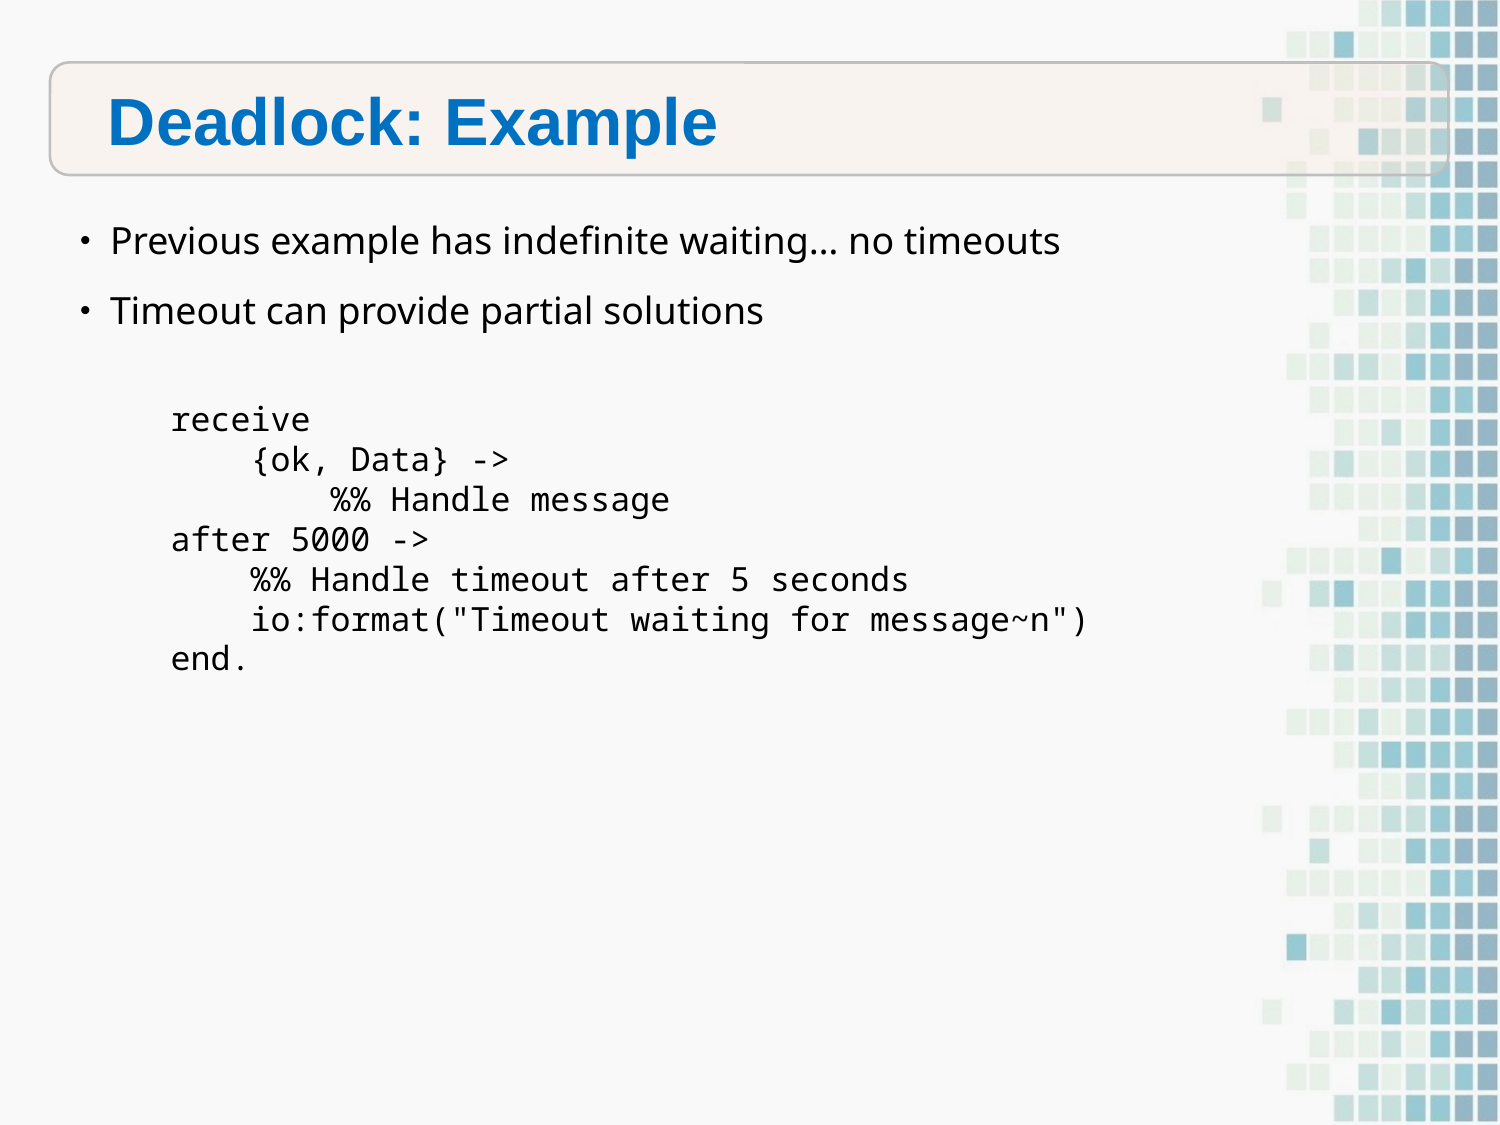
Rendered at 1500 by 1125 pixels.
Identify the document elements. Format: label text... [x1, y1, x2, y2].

picture [0, 0, 1500, 1125]
list Deadlock: Example [75, 62, 1449, 175]
text_box receive {ok, Data} -> %% Handle message after 5000 -> %% Handle timeout after 5 seconds io:format("Timeout waiting for message~n") end. [137, 374, 1252, 701]
text_box Previous example has indefinite waiting… no timeouts Timeout can provide partial solutions [50, 199, 1350, 350]
text_box [48, 61, 1436, 177]
